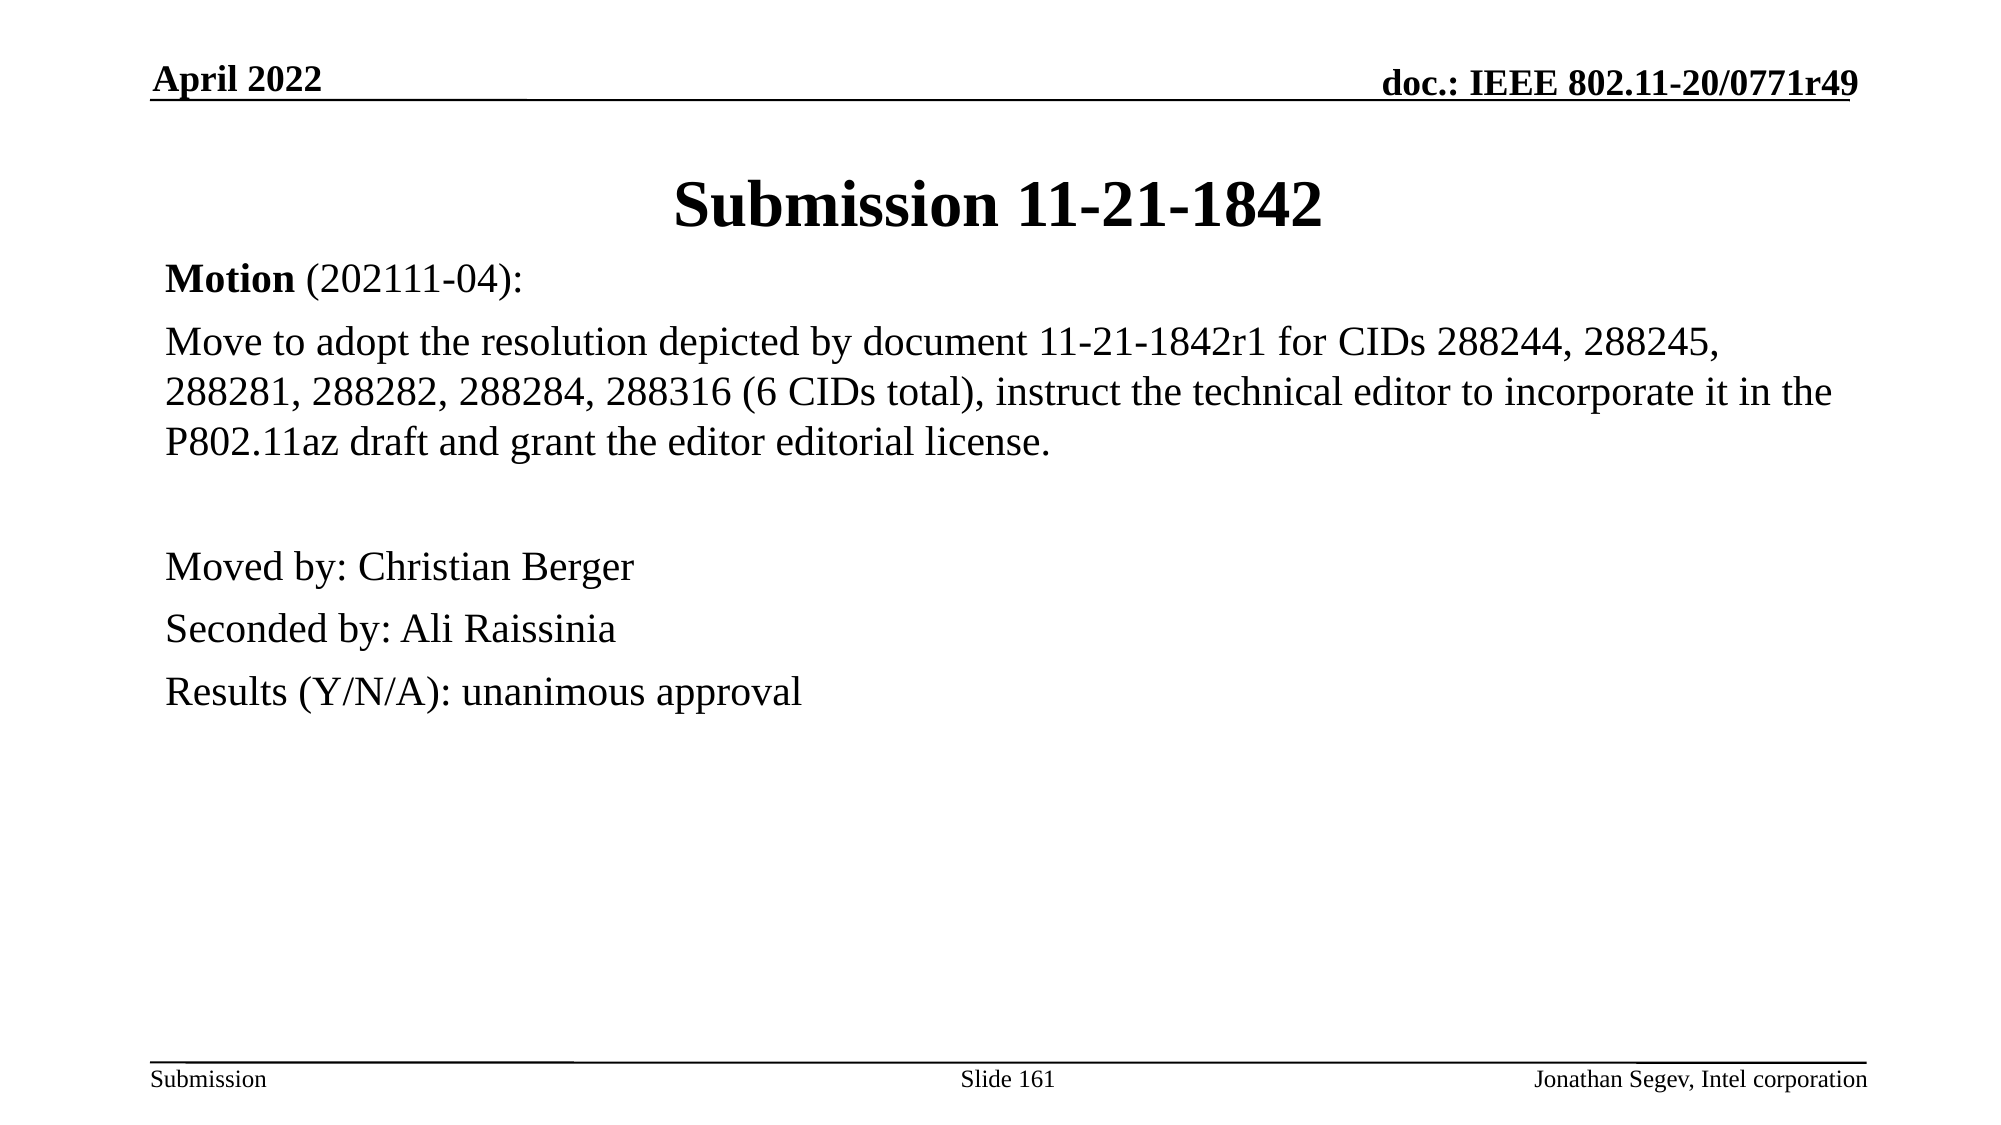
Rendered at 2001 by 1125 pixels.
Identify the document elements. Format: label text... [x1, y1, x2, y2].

footer Jonathan Segev, Intel corporation [1171, 1061, 1869, 1093]
title Submission 11-21-1842 [149, 112, 1850, 243]
list Motion (202111-04): Move to adopt the resolution depicted by document 11-21-1842r1 for CIDs 288244, 288245, 288281, 288282, 288284, 288316 (6 CIDs total), instruct the technical editor to incorporate it in the P802.11az draft and grant the editor editorial license. Moved by: Christian Berger Seconded by: Ali Raissinia Results (Y/N/A): unanimous approval [149, 243, 1850, 1000]
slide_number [152, 54, 563, 100]
slide_number Slide 161 [950, 1061, 1067, 1123]
